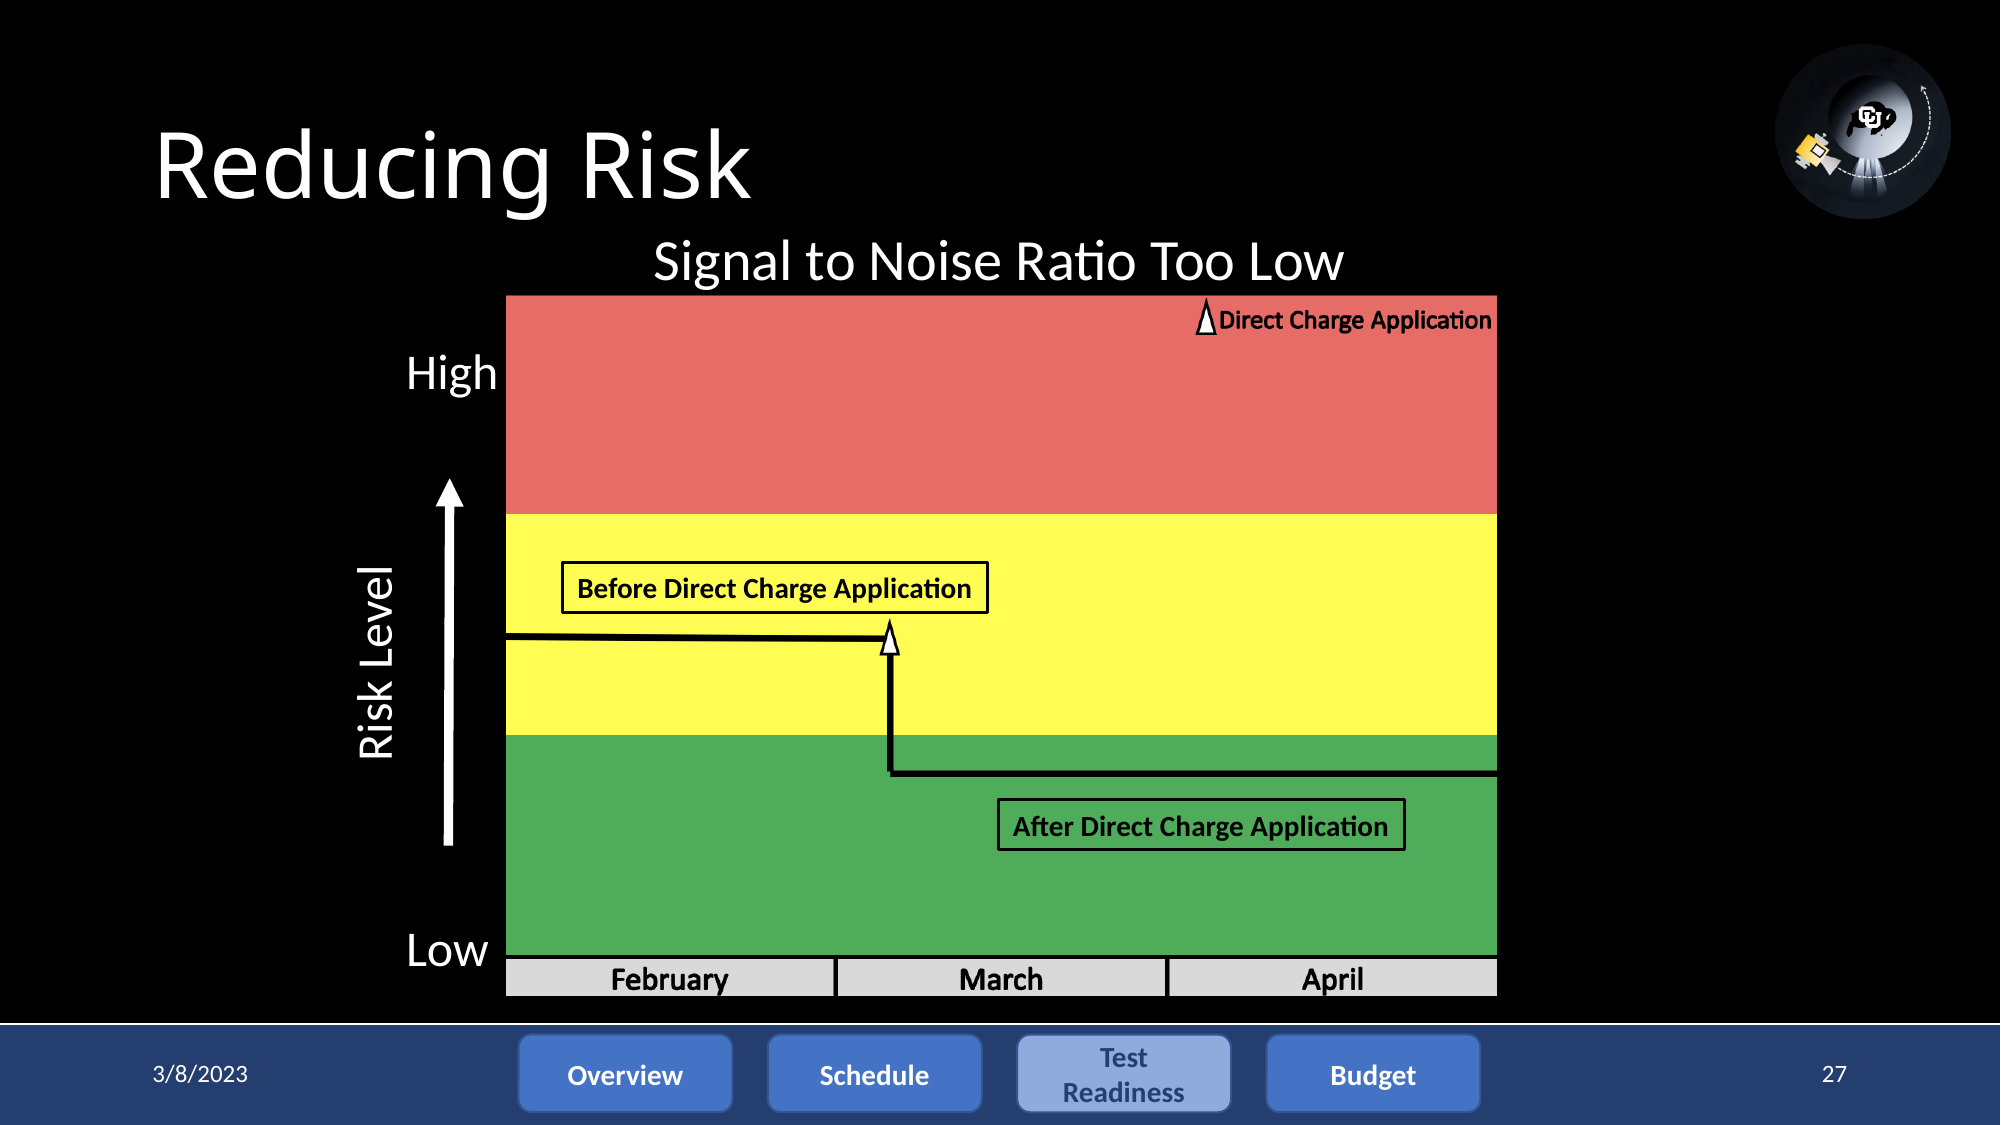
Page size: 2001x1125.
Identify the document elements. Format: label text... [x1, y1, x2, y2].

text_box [518, 1034, 1481, 1113]
title Reducing Risk [137, 59, 1863, 278]
text_box High [391, 331, 502, 407]
text_box Low [391, 909, 502, 985]
text_box Signal to Noise Ratio Too Low [638, 214, 1391, 295]
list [502, 295, 1498, 996]
slide_number 27 [1481, 1042, 1863, 1103]
text_box Risk Level [334, 545, 410, 777]
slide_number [137, 1042, 518, 1103]
picture [1753, 22, 1972, 240]
